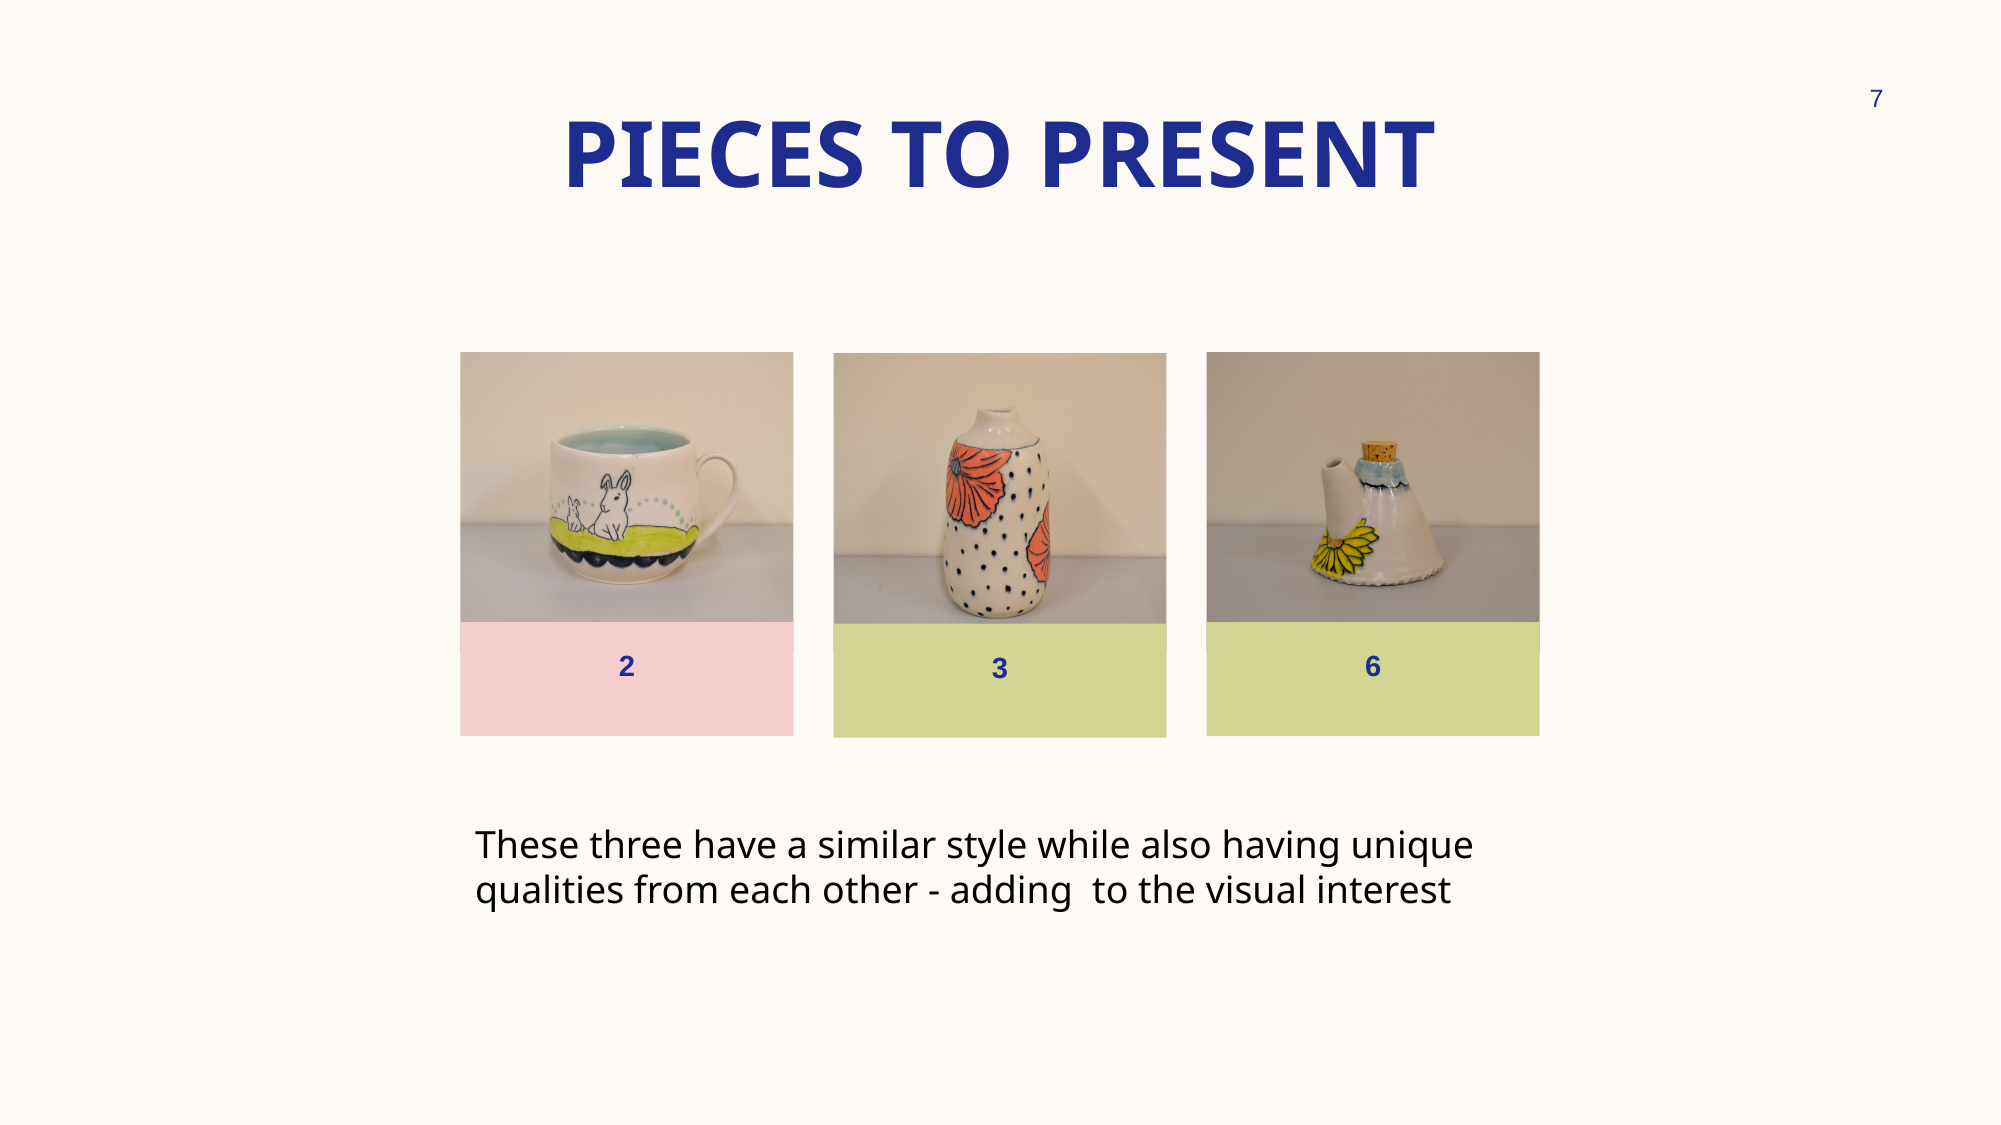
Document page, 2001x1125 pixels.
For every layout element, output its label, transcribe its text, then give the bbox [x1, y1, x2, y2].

slide_number ‹#› [1795, 75, 1958, 120]
picture [1206, 351, 1540, 653]
list 3 [833, 662, 1167, 738]
title PIECES TO PRESENT [124, 88, 1875, 215]
picture [833, 353, 1167, 654]
list 6 [1206, 661, 1540, 737]
list 2 [460, 661, 794, 737]
picture [460, 351, 794, 653]
text_box These three have a similar style while also having unique qualities from each other - adding to the visual interest [460, 814, 1540, 919]
